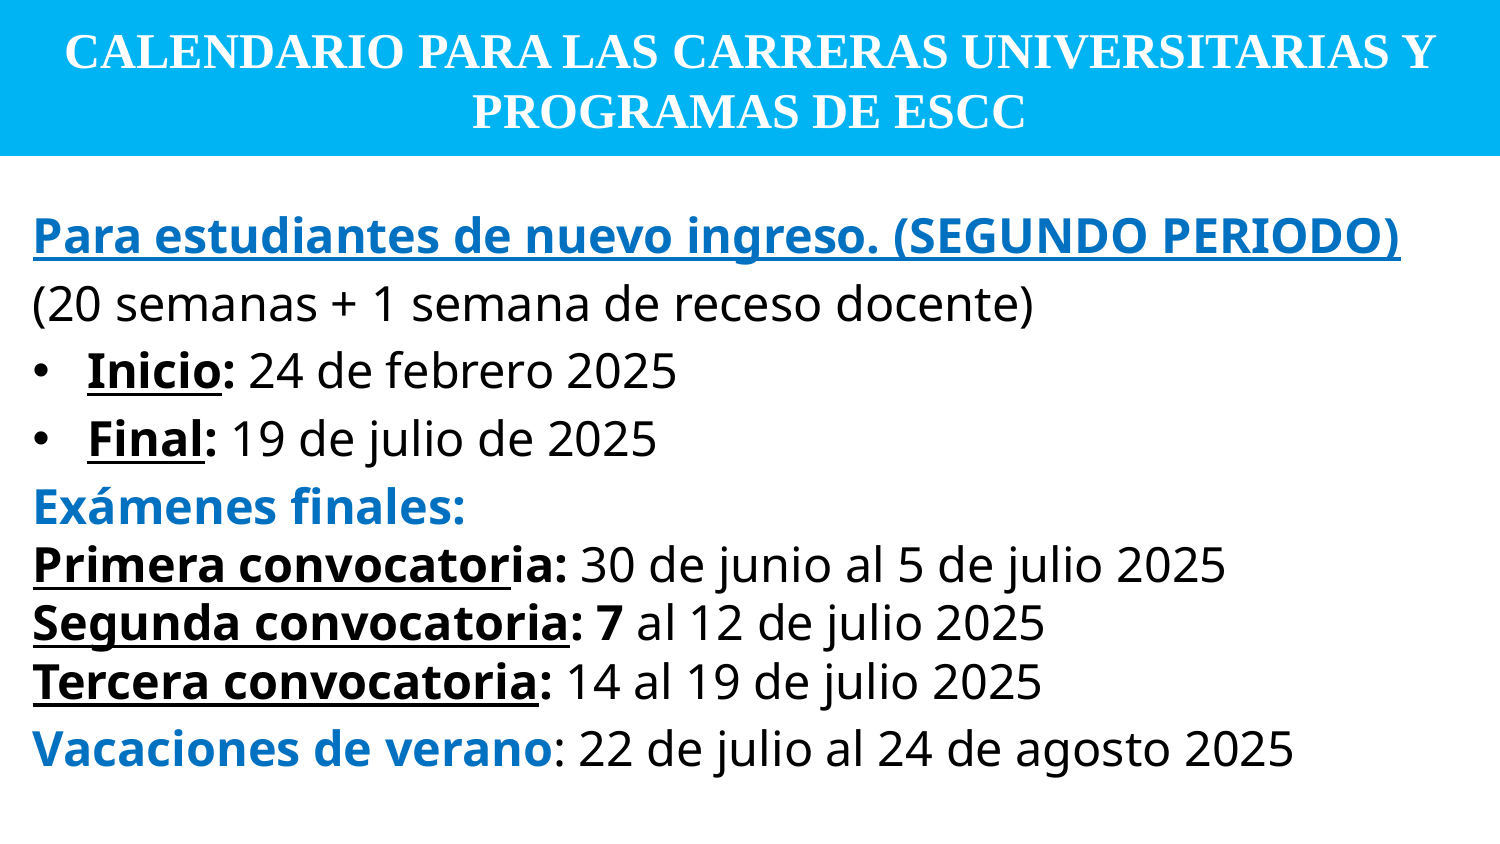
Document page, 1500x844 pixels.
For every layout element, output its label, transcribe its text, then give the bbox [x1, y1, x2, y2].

list Para estudiantes de nuevo ingreso. (SEGUNDO PERIODO) (20 semanas + 1 semana de receso docente) Inicio: 24 de febrero 2025 Final: 19 de julio de 2025 Exámenes finales: Primera convocatoria: 30 de junio al 5 de julio 2025 Segunda convocatoria: 7 al 12 de julio 2025 Tercera convocatoria: 14 al 19 de julio 2025 Vacaciones de verano: 22 de julio al 24 de agosto 2025 [17, 197, 1483, 787]
title CALENDARIO PARA LAS CARRERAS UNIVERSITARIAS Y PROGRAMAS DE ESCC [0, 0, 1500, 156]
